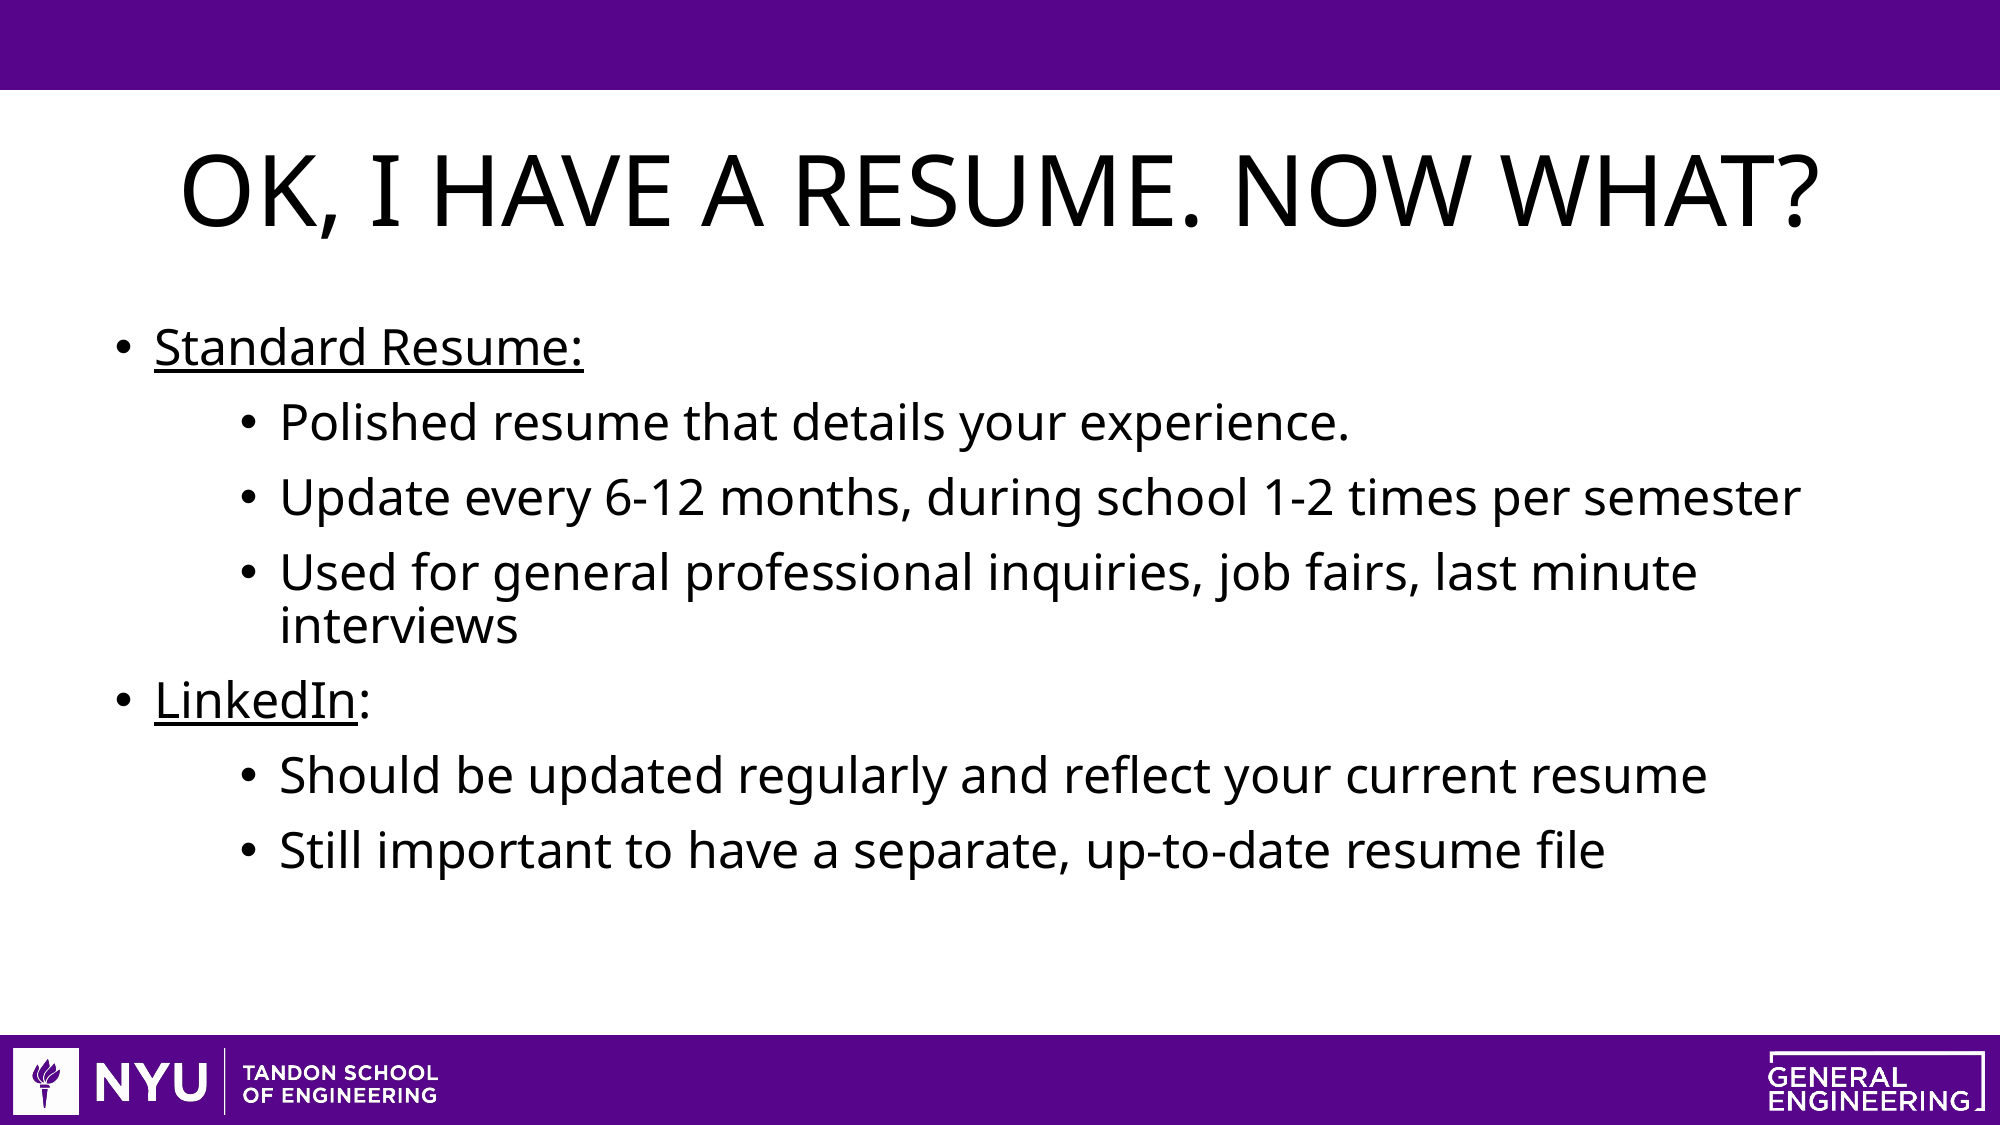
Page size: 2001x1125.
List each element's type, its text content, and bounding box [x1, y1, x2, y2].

subtitle Standard Resume: Polished resume that details your experience. Update every 6-12 months, during school 1-2 times per semester Used for general professional inquiries, job fairs, last minute interviews LinkedIn: Should be updated regularly and reflect your current resume Still important to have a separate, up-to-date resume file [106, 205, 1894, 996]
text_box [0, 1035, 2000, 1125]
picture [1768, 1051, 1985, 1111]
picture [13, 1048, 439, 1115]
text_box [0, 0, 2000, 90]
title OK, I HAVE A RESUME. NOW WHAT? [92, 95, 1908, 256]
